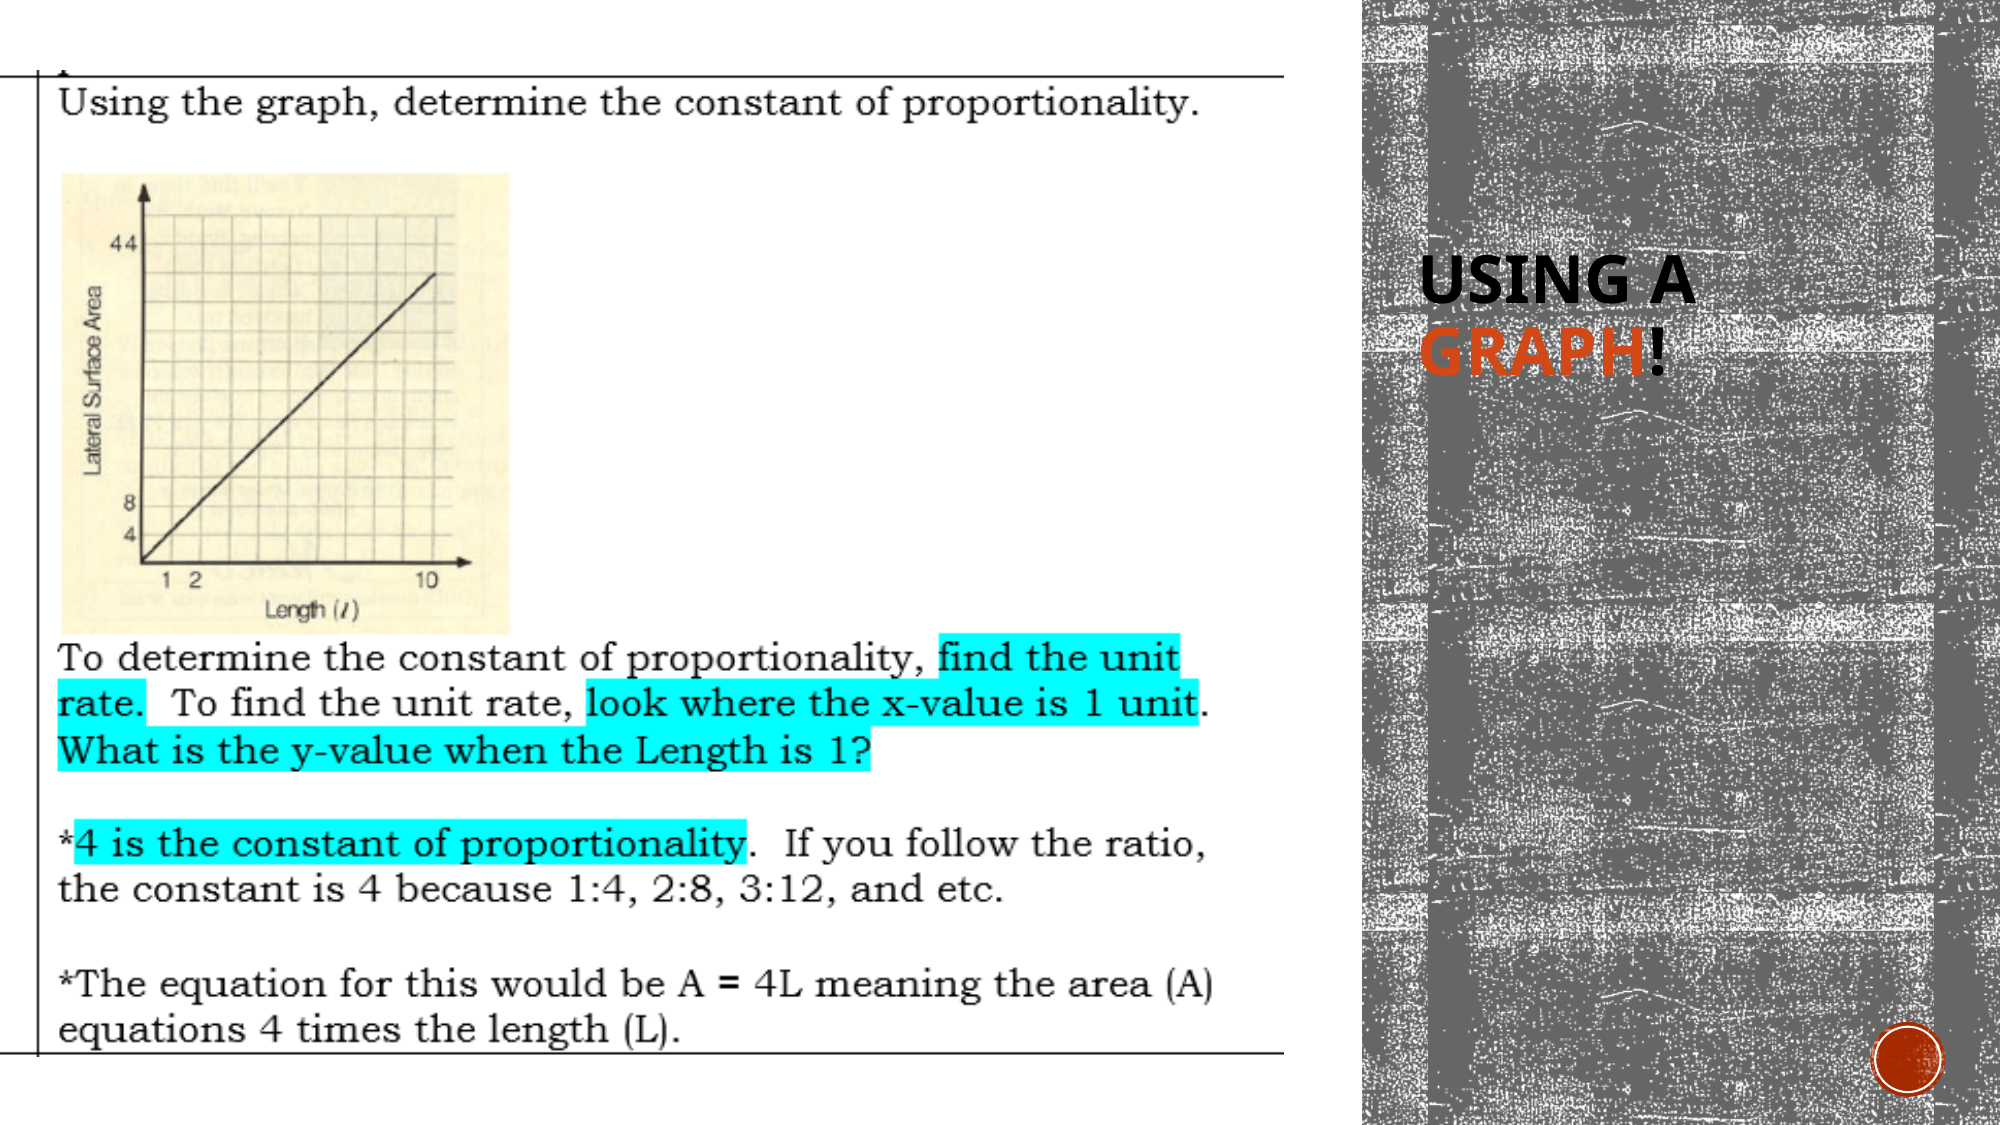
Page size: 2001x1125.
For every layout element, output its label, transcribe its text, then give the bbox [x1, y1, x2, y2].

title Using a Graph! [1402, 112, 1928, 398]
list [0, 76, 1279, 1052]
